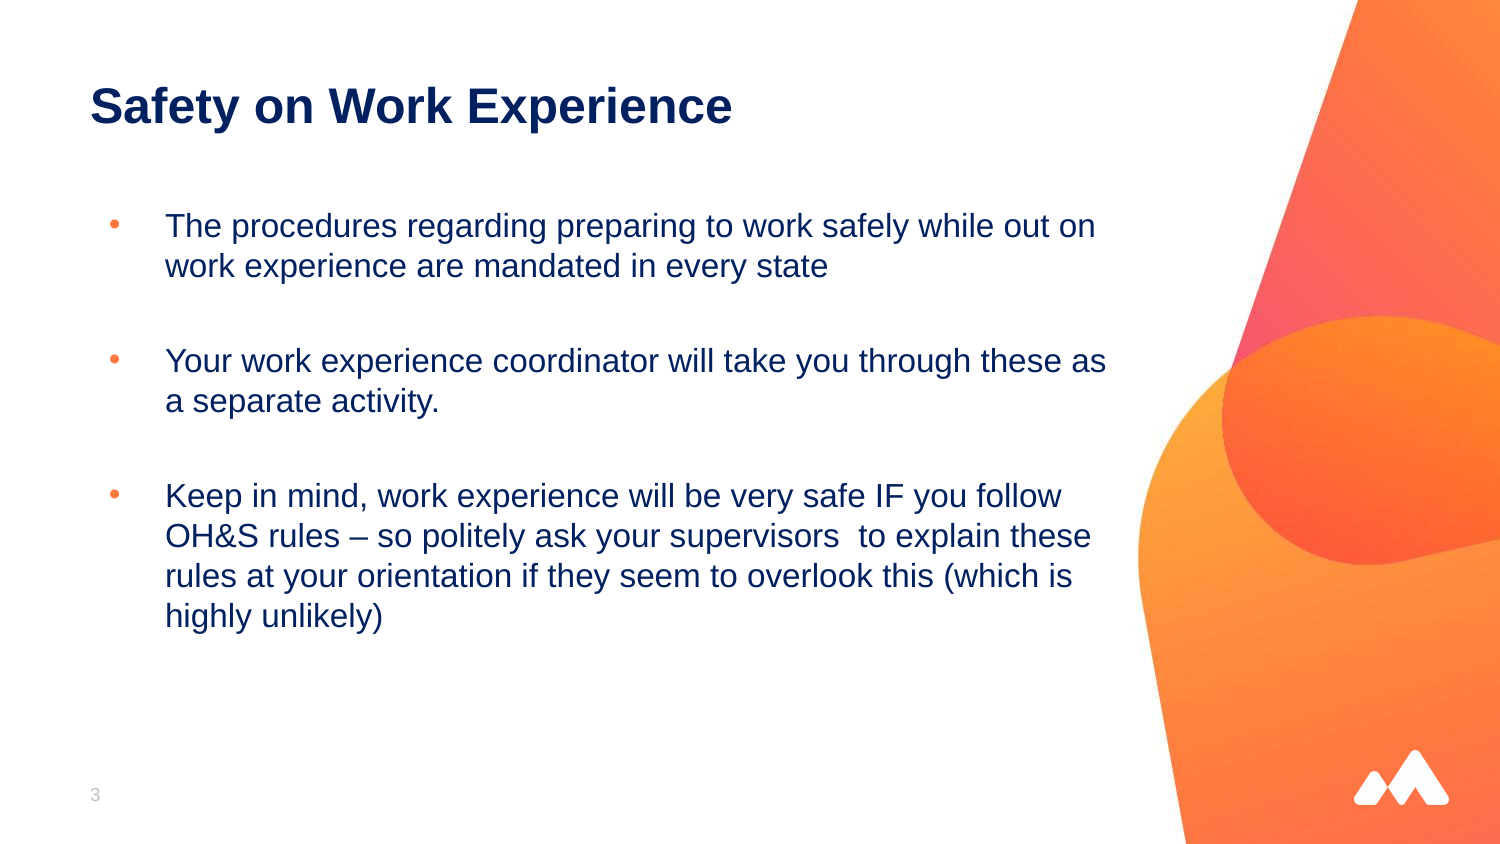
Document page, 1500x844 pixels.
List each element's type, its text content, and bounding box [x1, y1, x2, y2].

picture [1125, 0, 1500, 844]
slide_number 3 [75, 774, 150, 820]
title Safety on Work Experience [75, 32, 1204, 174]
list The procedures regarding preparing to work safely while out on work experience are mandated in every state Your work experience coordinator will take you through these as a separate activity. Keep in mind, work experience will be very safe IF you follow OH&S rules – so politely ask your supervisors to explain these rules at your orientation if they seem to overlook this (which is highly unlikely) [75, 196, 1125, 754]
